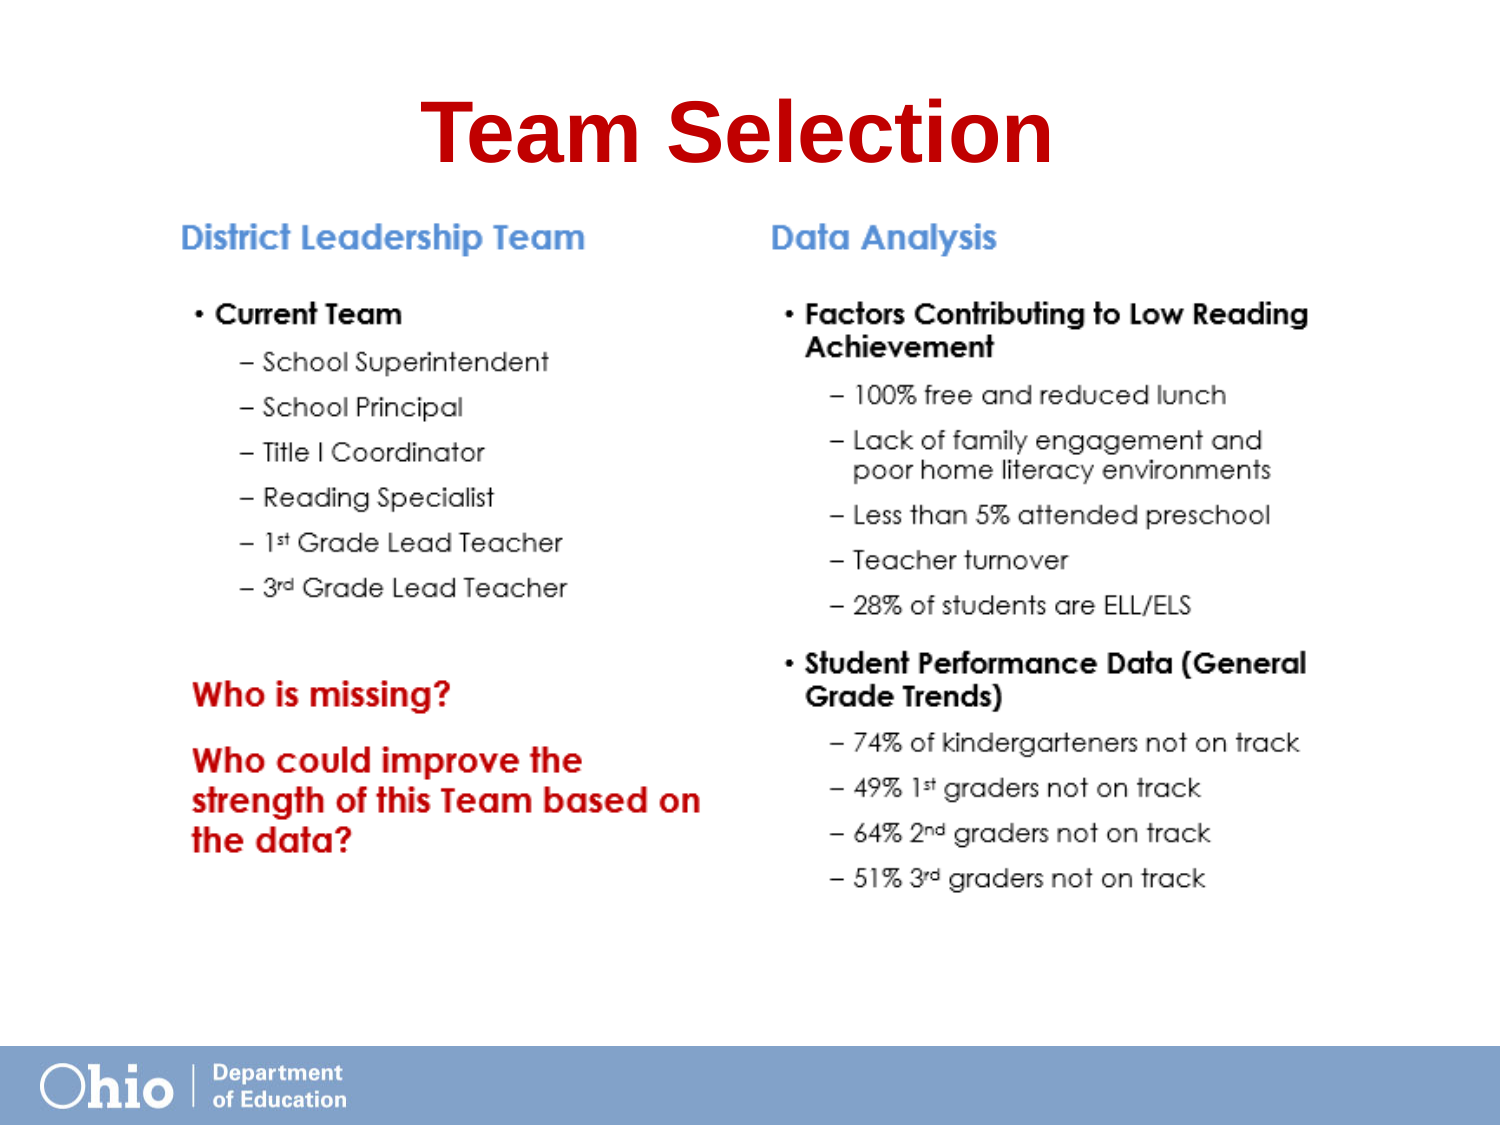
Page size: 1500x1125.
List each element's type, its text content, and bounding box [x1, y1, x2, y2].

title Team Selection [75, 75, 1425, 181]
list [96, 182, 1404, 945]
picture [0, 1046, 1500, 1125]
